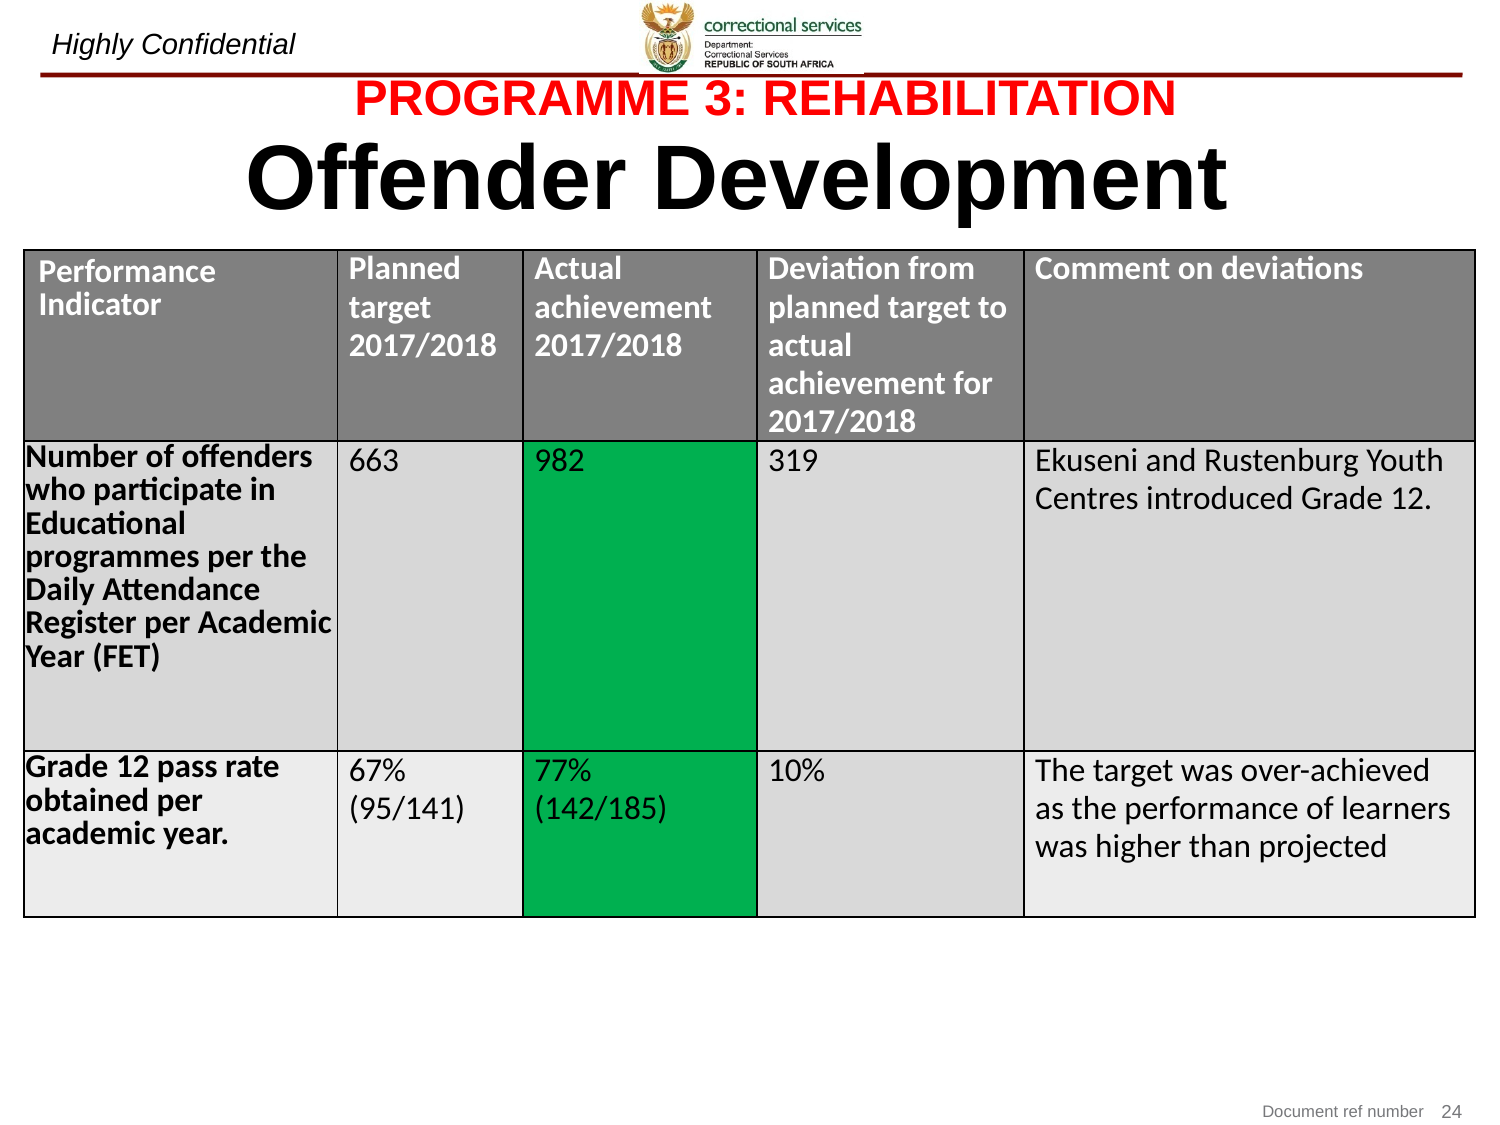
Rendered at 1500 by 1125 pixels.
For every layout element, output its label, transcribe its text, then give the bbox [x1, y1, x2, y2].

table_cell 663 [338, 442, 522, 750]
picture [639, 0, 864, 71]
title PROGRAMME 3: REHABILITATION [55, 71, 1476, 122]
table_cell 67% (95/141) [338, 752, 522, 916]
table_cell Ekuseni and Rustenburg Youth Centres introduced Grade 12. [1025, 442, 1474, 750]
table_cell 77% (142/185) [524, 752, 756, 916]
text_box Offender Development [0, 122, 1500, 237]
table_cell 319 [758, 442, 1023, 750]
table_cell 982 [524, 442, 756, 750]
table_cell Number of offenders who participate in Educational programmes per the Daily Attendance Register per Academic Year (FET) [25, 442, 337, 750]
table_header Planned target 2017/2018 [338, 251, 522, 440]
table_header Deviation from planned target to actual achievement for 2017/2018 [758, 251, 1023, 440]
table_header Performance Indicator [25, 251, 337, 440]
table_header Actual achievement 2017/2018 [524, 251, 756, 440]
table_cell 10% [758, 752, 1023, 916]
table_cell Grade 12 pass rate obtained per academic year. [25, 752, 337, 916]
table_cell The target was over-achieved as the performance of learners was higher than projected [1025, 752, 1474, 916]
table_header Comment on deviations [1025, 251, 1474, 440]
